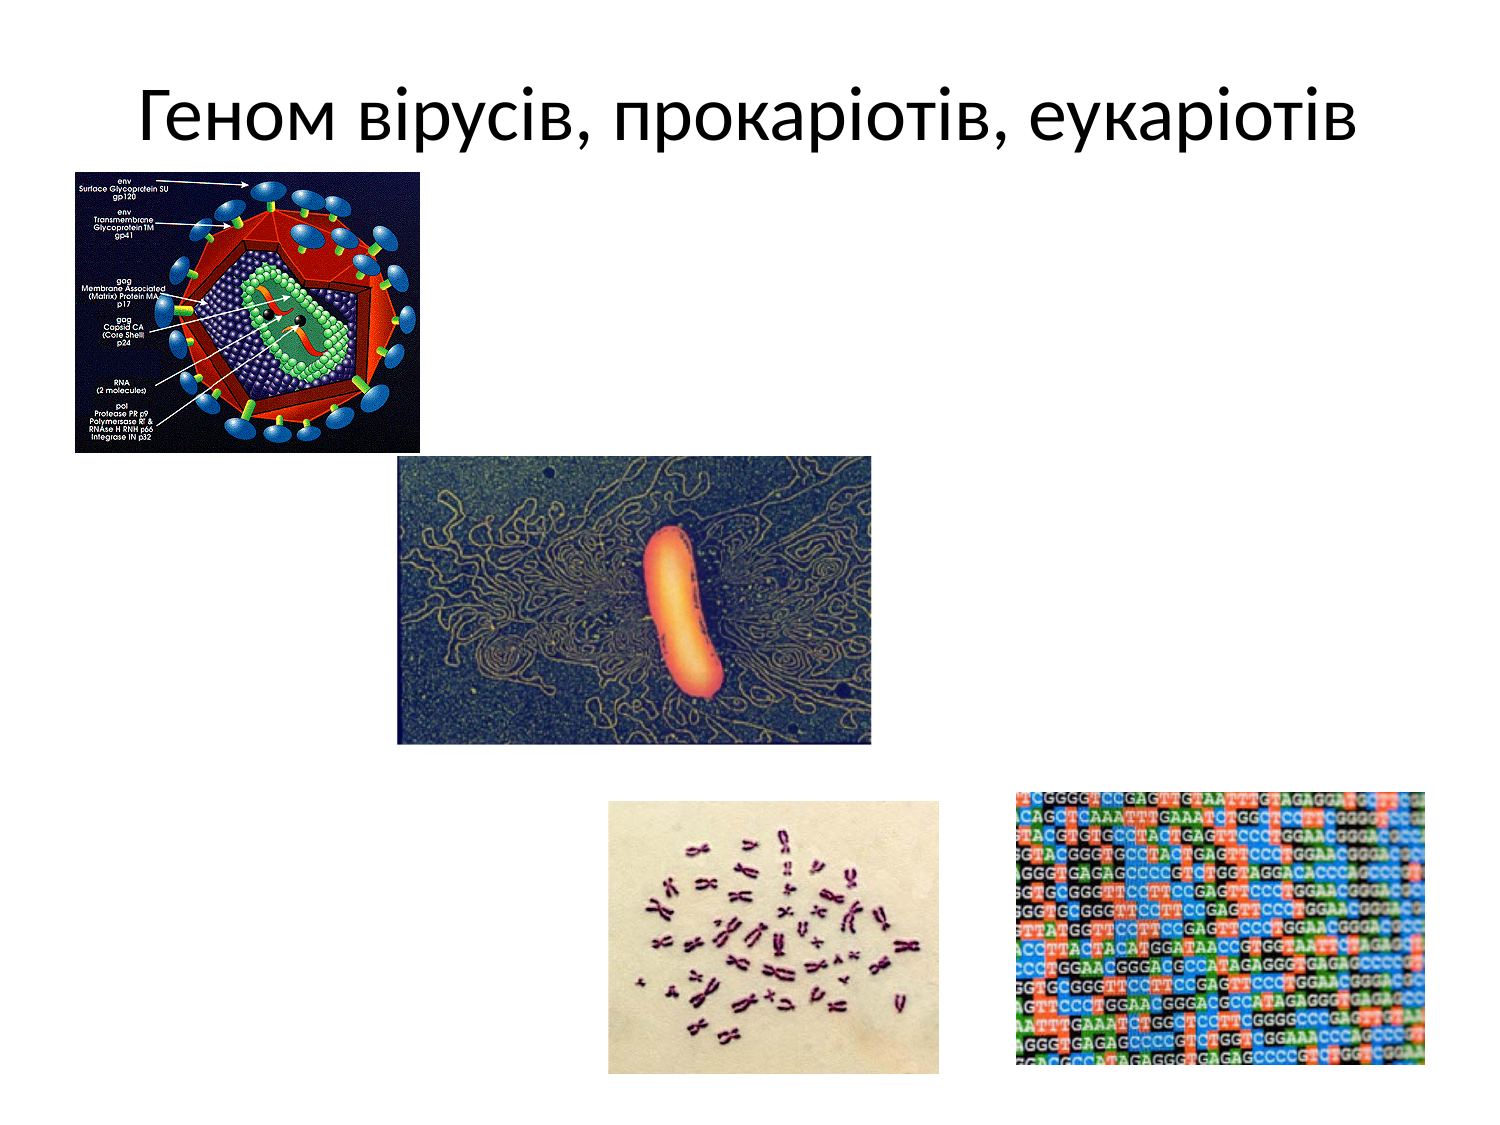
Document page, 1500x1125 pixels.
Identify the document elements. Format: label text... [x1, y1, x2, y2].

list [608, 800, 940, 1074]
title Геном вірусів, прокаріотів, еукаріотів [75, 45, 1425, 173]
picture [395, 455, 888, 760]
picture [74, 172, 420, 453]
picture [1016, 792, 1426, 1066]
